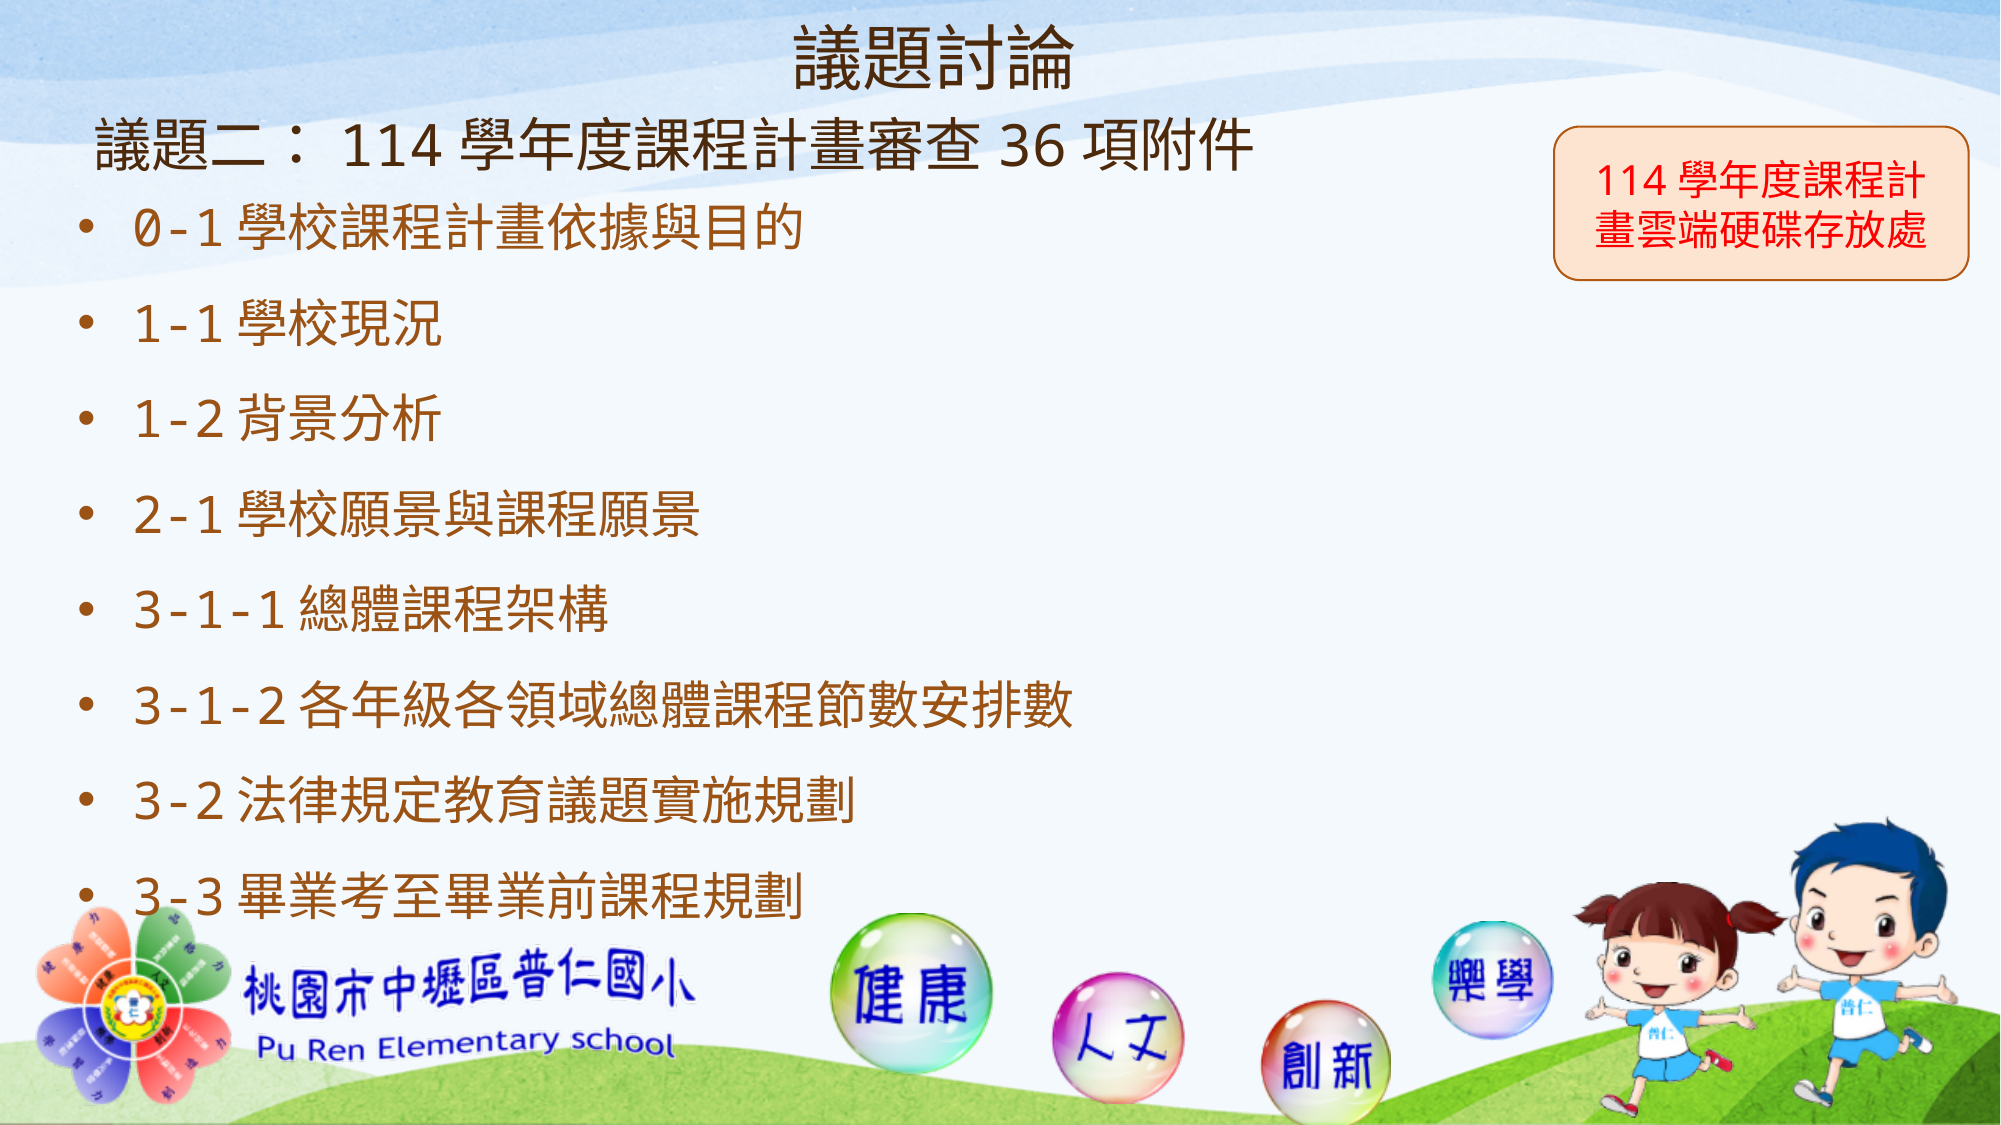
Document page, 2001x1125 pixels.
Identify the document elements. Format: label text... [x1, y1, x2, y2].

text_box 議題討論 [776, 14, 1280, 108]
text_box 114學年度課程計畫雲端硬碟存放處 [1553, 125, 1970, 282]
picture [0, 0, 2001, 1125]
list 0-1學校課程計畫依據與目的 1-1學校現況 1-2背景分析 2-1學校願景與課程願景 3-1-1總體課程架構 3-1-2各年級各領域總體課程節數安排數 3-2法律規定教育議題實施規劃 3-3畢業考至畢業前課程規劃 [62, 187, 1938, 938]
title 議題二：114學年度課程計畫審查36項附件 [78, 79, 1954, 187]
